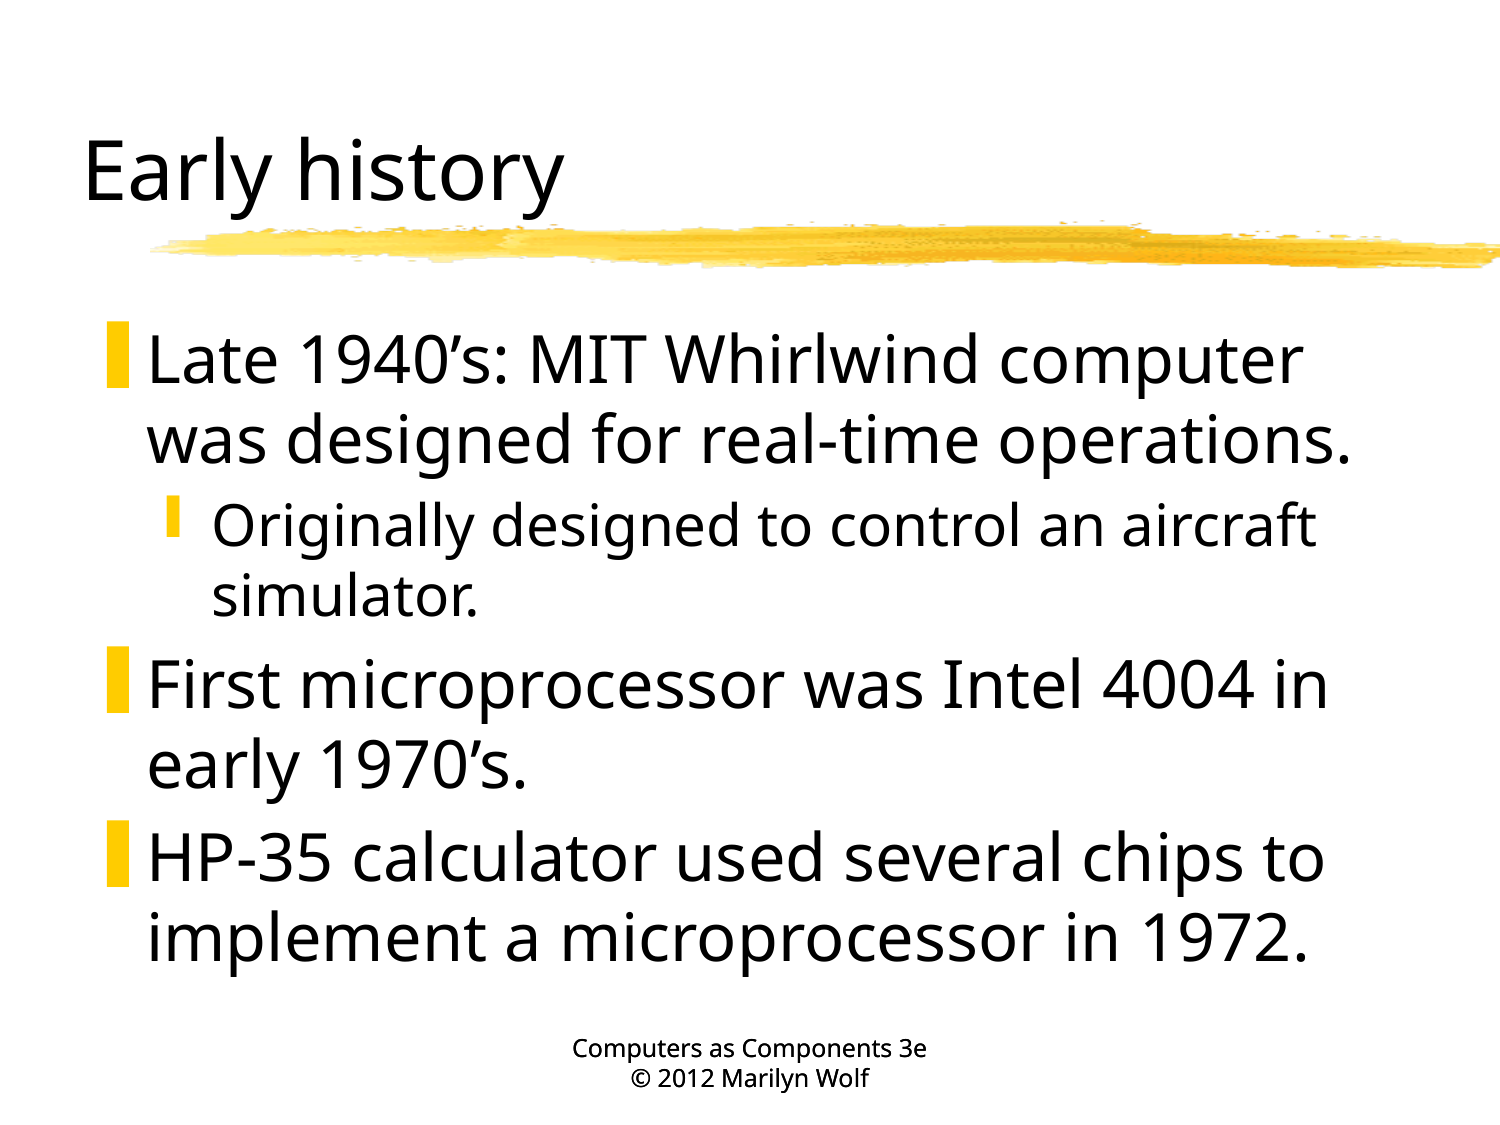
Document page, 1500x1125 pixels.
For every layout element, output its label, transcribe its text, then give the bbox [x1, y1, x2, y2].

list Late 1940’s: MIT Whirlwind computer was designed for real-time operations. Originally designed to control an aircraft simulator. First microprocessor was Intel 4004 in early 1970’s. HP-35 calculator used several chips to implement a microprocessor in 1972. [74, 309, 1417, 994]
picture [150, 215, 1500, 279]
title Early history [66, 37, 1342, 226]
